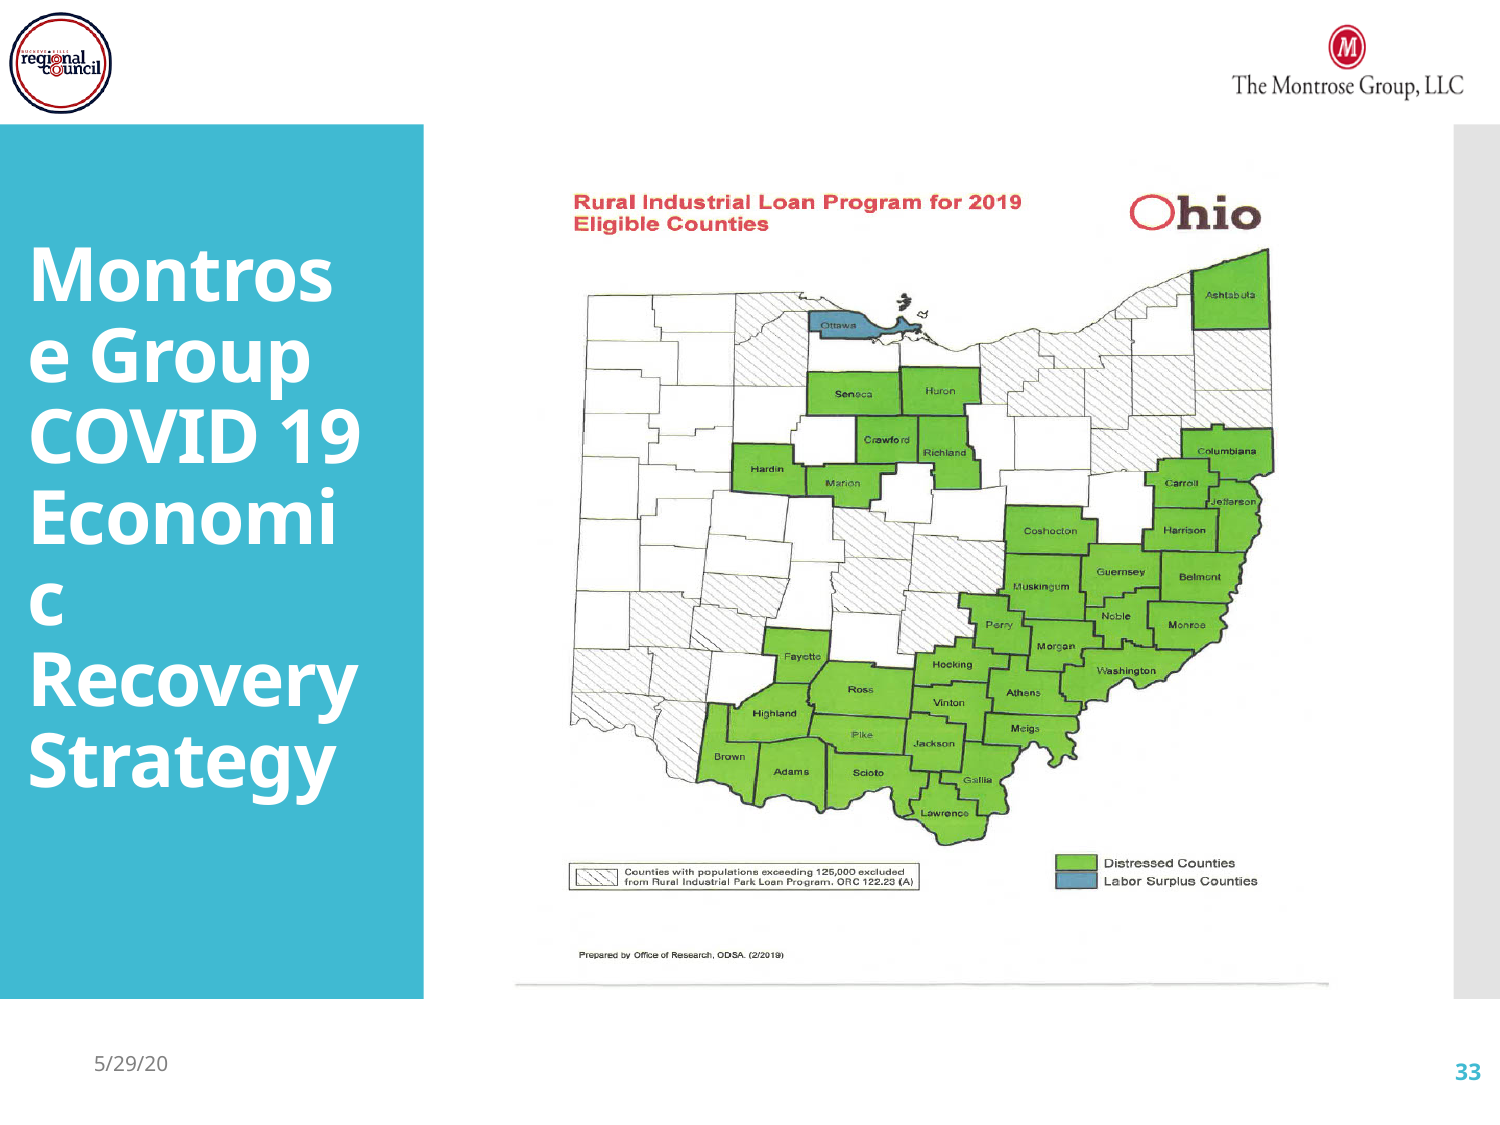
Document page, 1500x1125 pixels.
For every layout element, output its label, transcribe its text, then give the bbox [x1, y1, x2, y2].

picture [9, 12, 112, 115]
text_box 5/29/20 [79, 1042, 199, 1083]
picture [1224, 12, 1500, 108]
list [512, 152, 1338, 990]
title Montrose Group COVID 19 Economic Recovery Strategy [12, 412, 390, 628]
slide_number 33 [1308, 1042, 1497, 1103]
